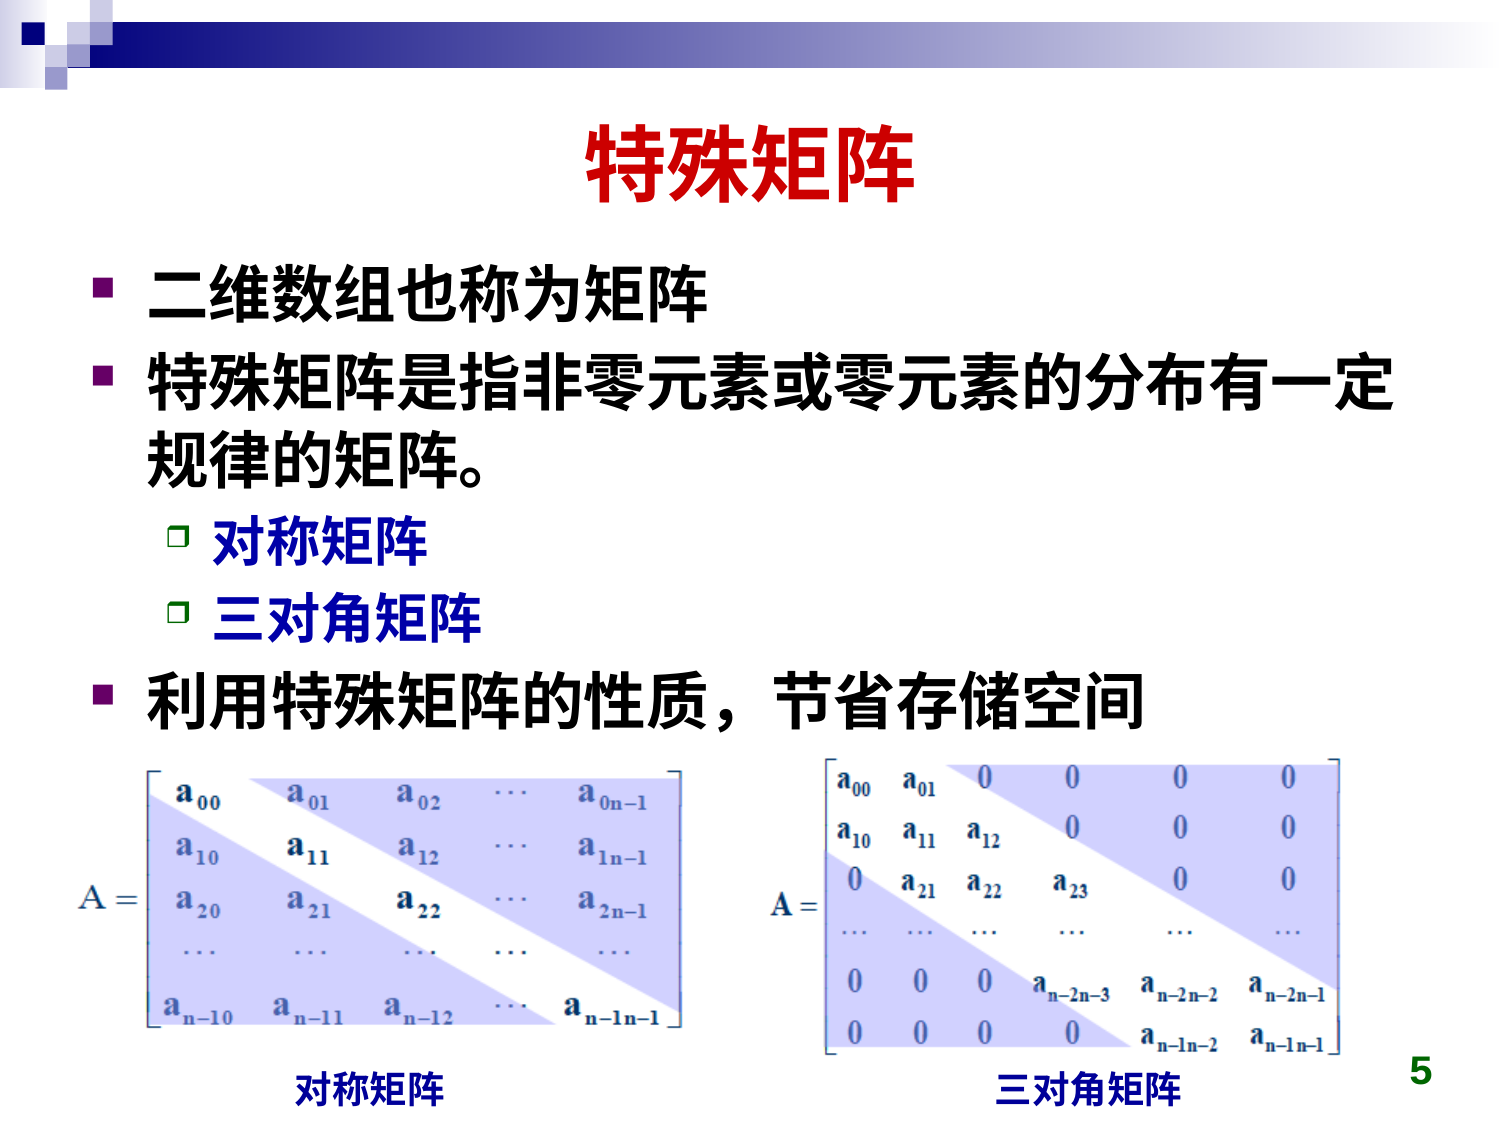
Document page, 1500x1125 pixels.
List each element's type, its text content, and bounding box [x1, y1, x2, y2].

picture [72, 763, 687, 1036]
slide_number 5 [1197, 1025, 1449, 1100]
title 特殊矩阵 [75, 75, 1425, 243]
text_box 对称矩阵 [279, 1058, 460, 1119]
picture [766, 751, 1345, 1063]
text_box 三对角矩阵 [979, 1071, 1197, 1119]
list 二维数组也称为矩阵 特殊矩阵是指非零元素或零元素的分布有一定规律的矩阵。 对称矩阵 三对角矩阵 利用特殊矩阵的性质，节省存储空间 [75, 243, 1425, 1024]
